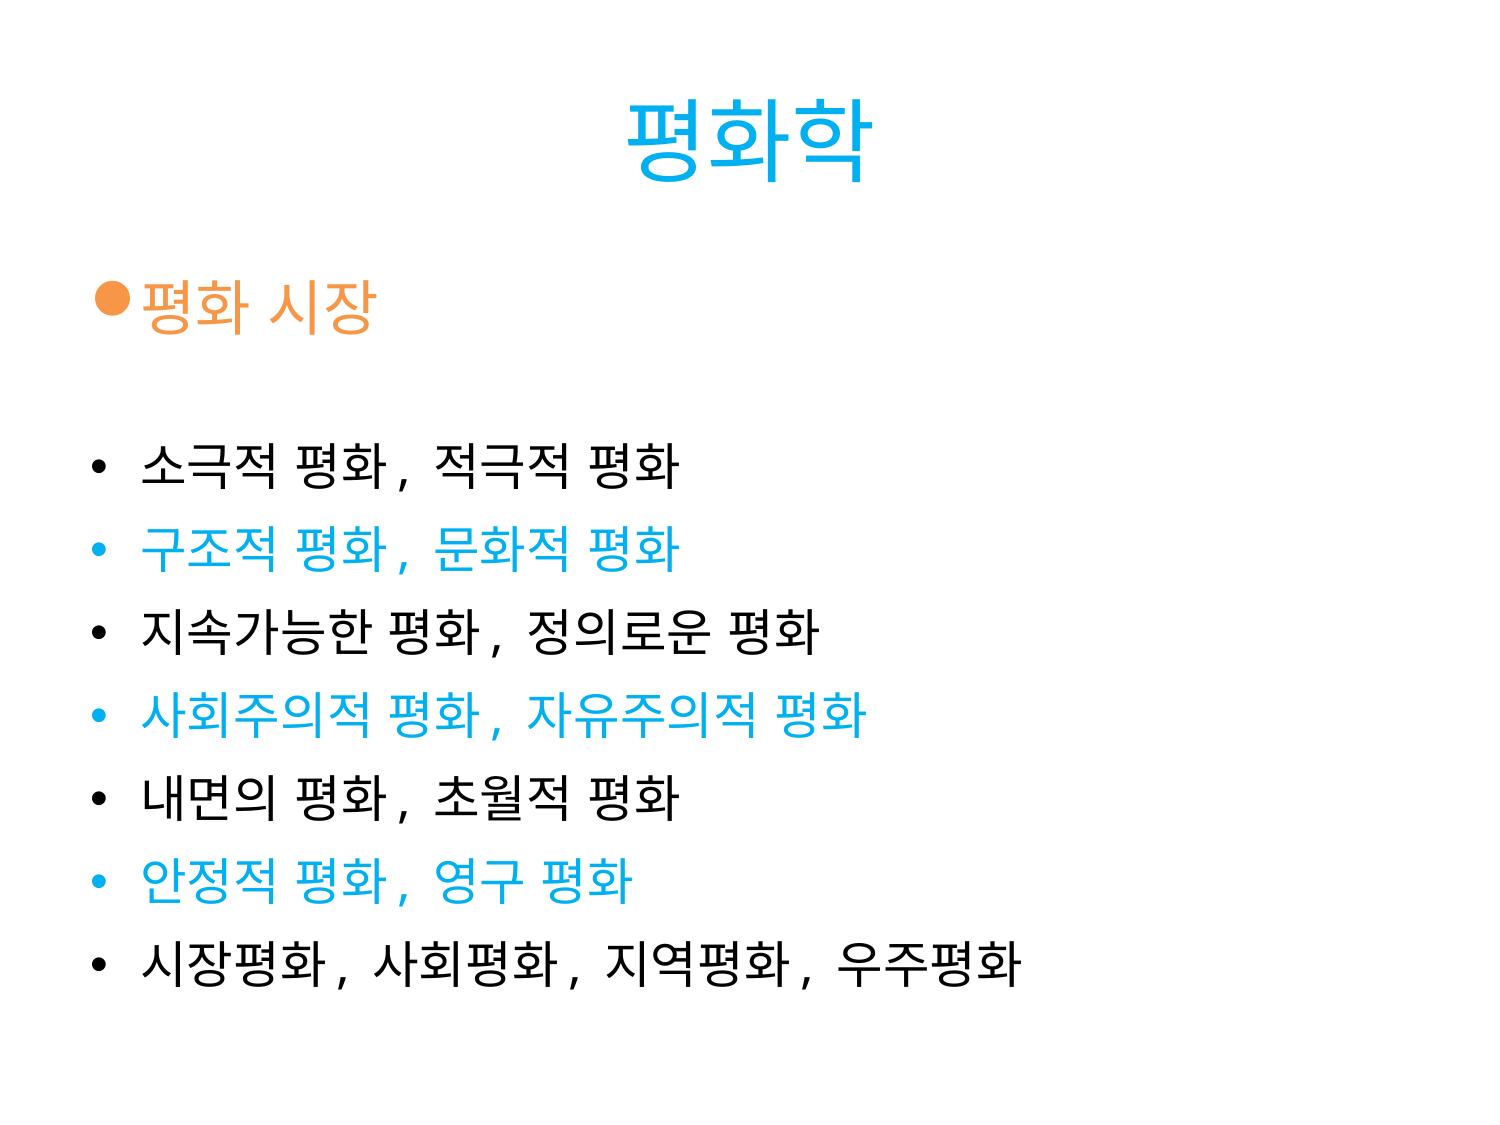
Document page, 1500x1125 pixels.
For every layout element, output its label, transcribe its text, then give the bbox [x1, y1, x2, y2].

title 평화학 [75, 45, 1425, 233]
list 평화 시장 소극적 평화, 적극적 평화 구조적 평화, 문화적 평화 지속가능한 평화, 정의로운 평화 사회주의적 평화, 자유주의적 평화 내면의 평화, 초월적 평화 안정적 평화, 영구 평화 시장평화, 사회평화, 지역평화, 우주평화 [75, 262, 1425, 1005]
